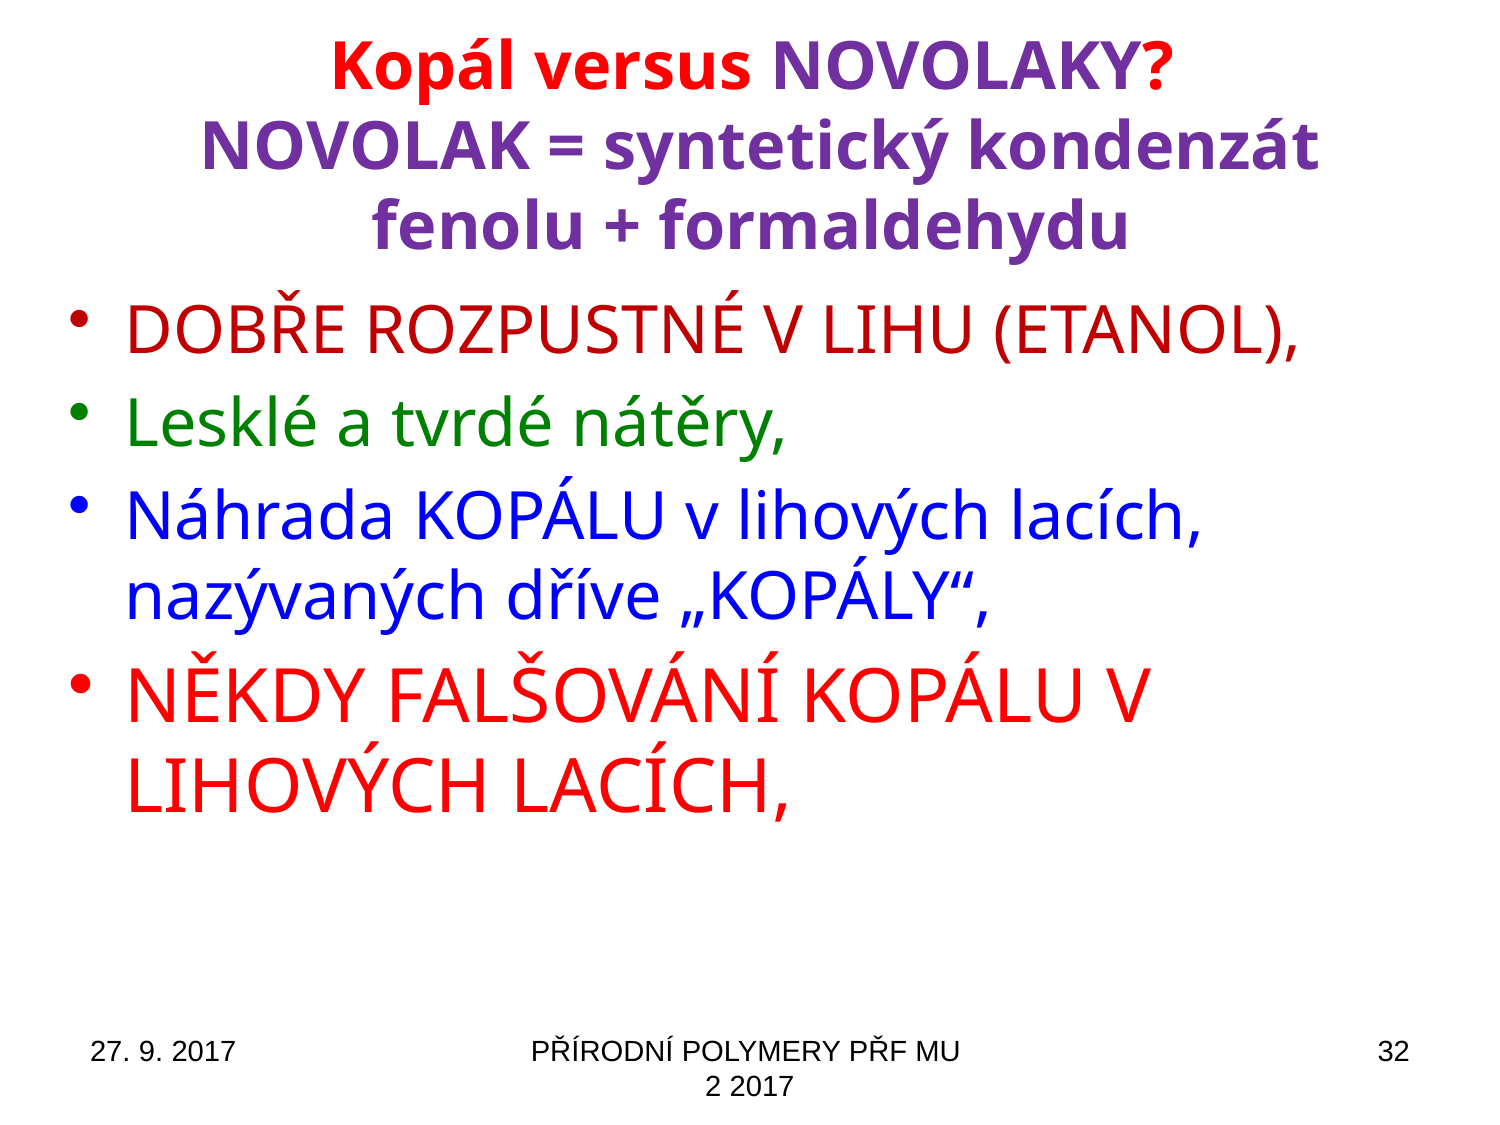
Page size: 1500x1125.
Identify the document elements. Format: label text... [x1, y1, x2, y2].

slide_number 27. 9. 2017 [74, 1024, 426, 1103]
list DOBŘE ROZPUSTNÉ V LIHU (ETANOL), Lesklé a tvrdé nátěry, Náhrada KOPÁLU v lihových lacích, nazývaných dříve „KOPÁLY“, Někdy falšování kopálu v lihových lacích, [52, 278, 1404, 1012]
footer PŘÍRODNÍ POLYMERY PŘF MU 2 2017 [512, 1024, 988, 1103]
title Kopál versus NOVOLAKY? NOVOLAK = syntetický kondenzát fenolu + formaldehydu [76, 18, 1427, 268]
slide_number 32 [1074, 1024, 1426, 1103]
